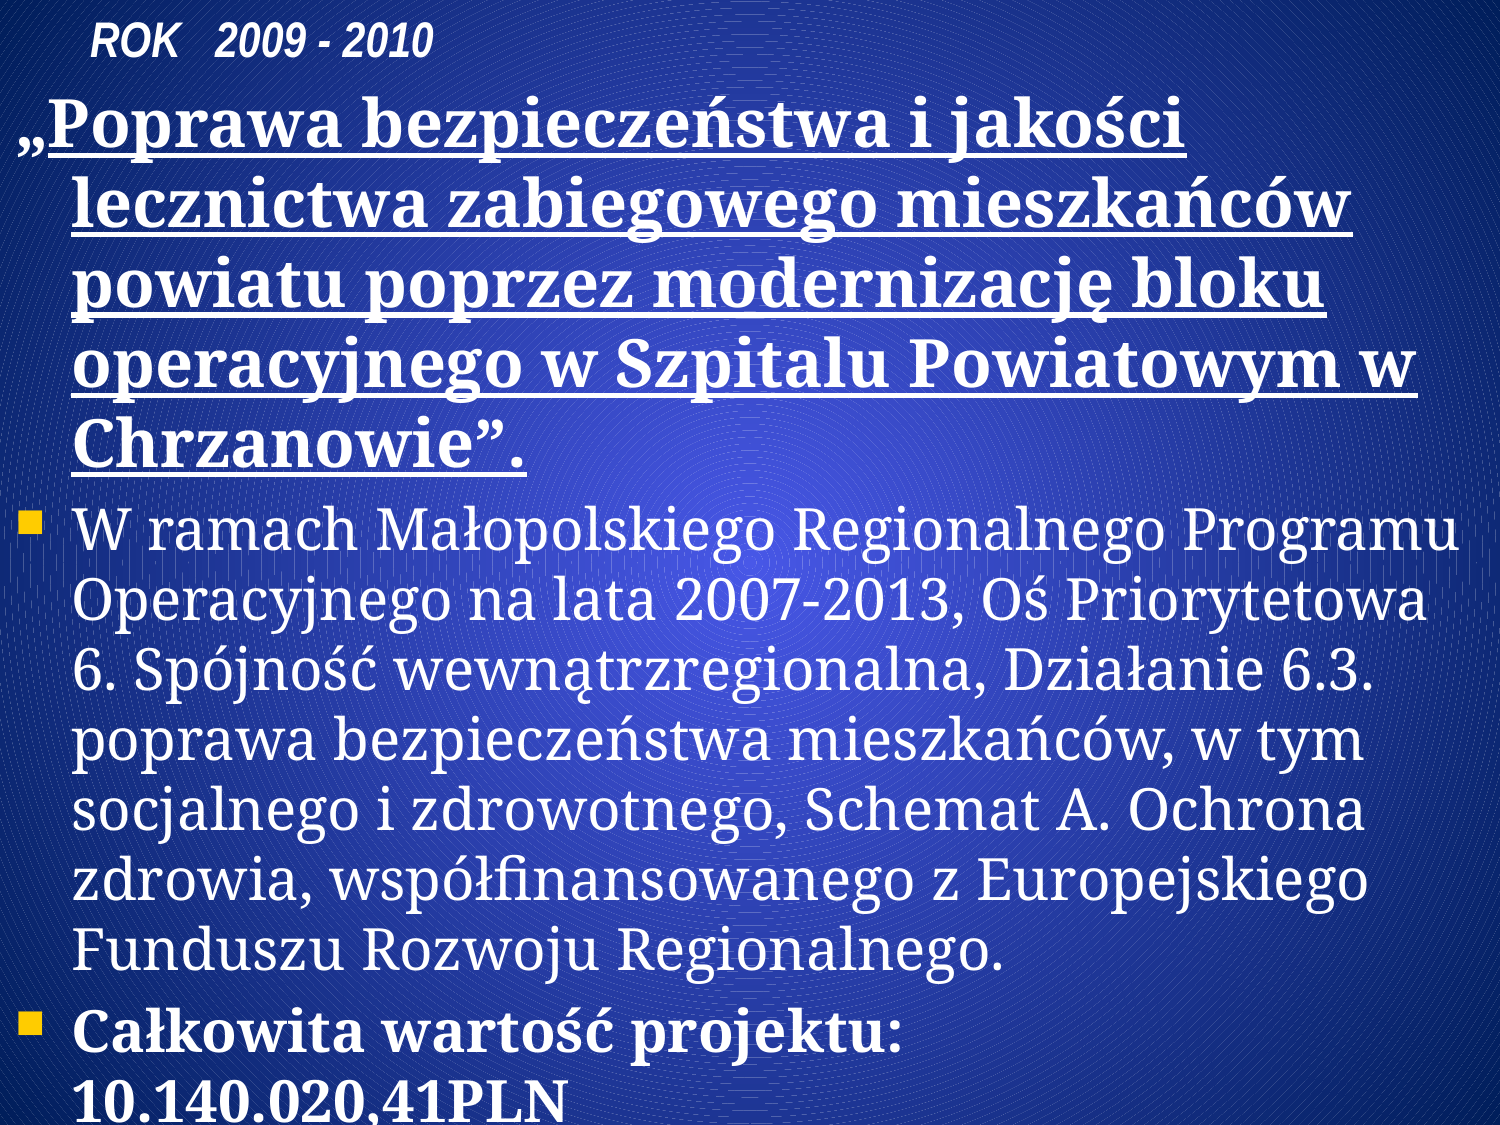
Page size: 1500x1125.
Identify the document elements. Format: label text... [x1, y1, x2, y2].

list ROK 2009 - 2010 „Poprawa bezpieczeństwa i jakości lecznictwa zabiegowego mieszkańców powiatu poprzez modernizację bloku operacyjnego w Szpitalu Powiatowym w Chrzanowie”. W ramach Małopolskiego Regionalnego Programu Operacyjnego na lata 2007-2013, Oś Priorytetowa 6. Spójność wewnątrzregionalna, Działanie 6.3. poprawa bezpieczeństwa mieszkańców, w tym socjalnego i zdrowotnego, Schemat A. Ochrona zdrowia, współfinansowanego z Europejskiego Funduszu Rozwoju Regionalnego. Całkowita wartość projektu: 10.140.020,41PLN Dofinansowanie 60%: 6.082.938,49PLN Wkład własny: 4.057.081,92PLN [0, 0, 1500, 1125]
